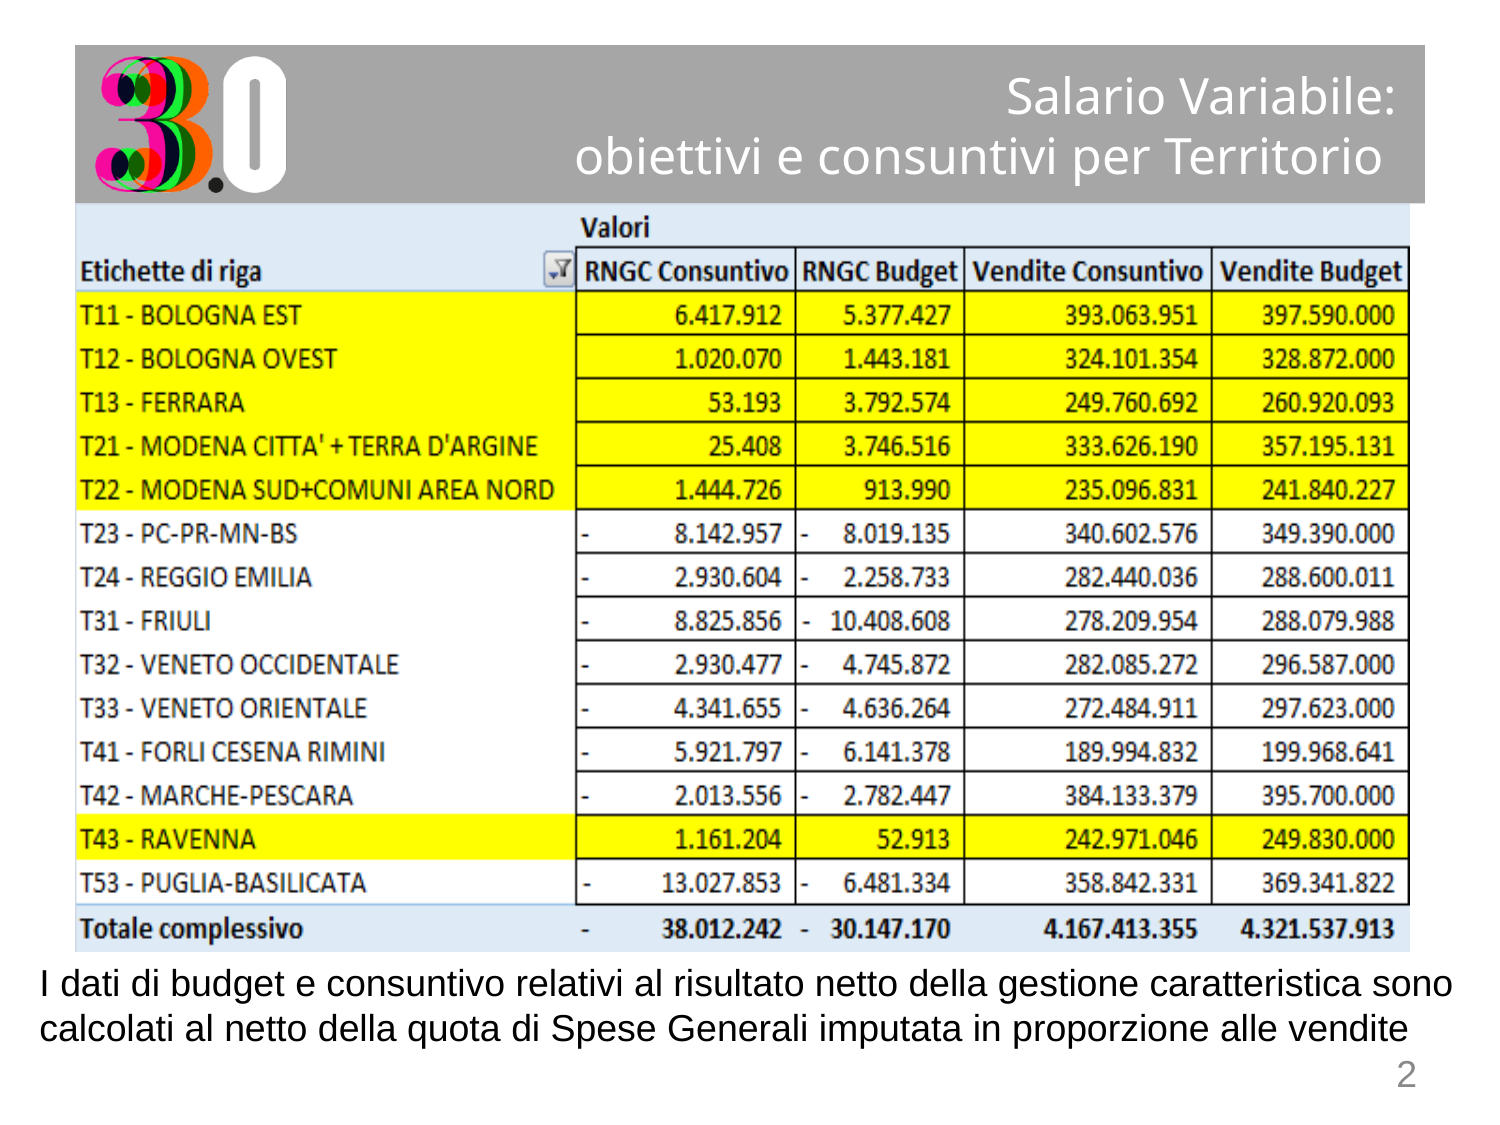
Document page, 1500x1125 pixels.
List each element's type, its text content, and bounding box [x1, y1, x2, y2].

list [74, 203, 1410, 952]
title Salario Variabile: obiettivi e consuntivi per Territorio [75, 45, 1425, 204]
slide_number 2 [1381, 1057, 1469, 1103]
picture [90, 51, 292, 198]
text_box I dati di budget e consuntivo relativi al risultato netto della gestione caratteristica sono calcolati al netto della quota di Spese Generali imputata in proporzione alle vendite [24, 951, 1480, 1057]
